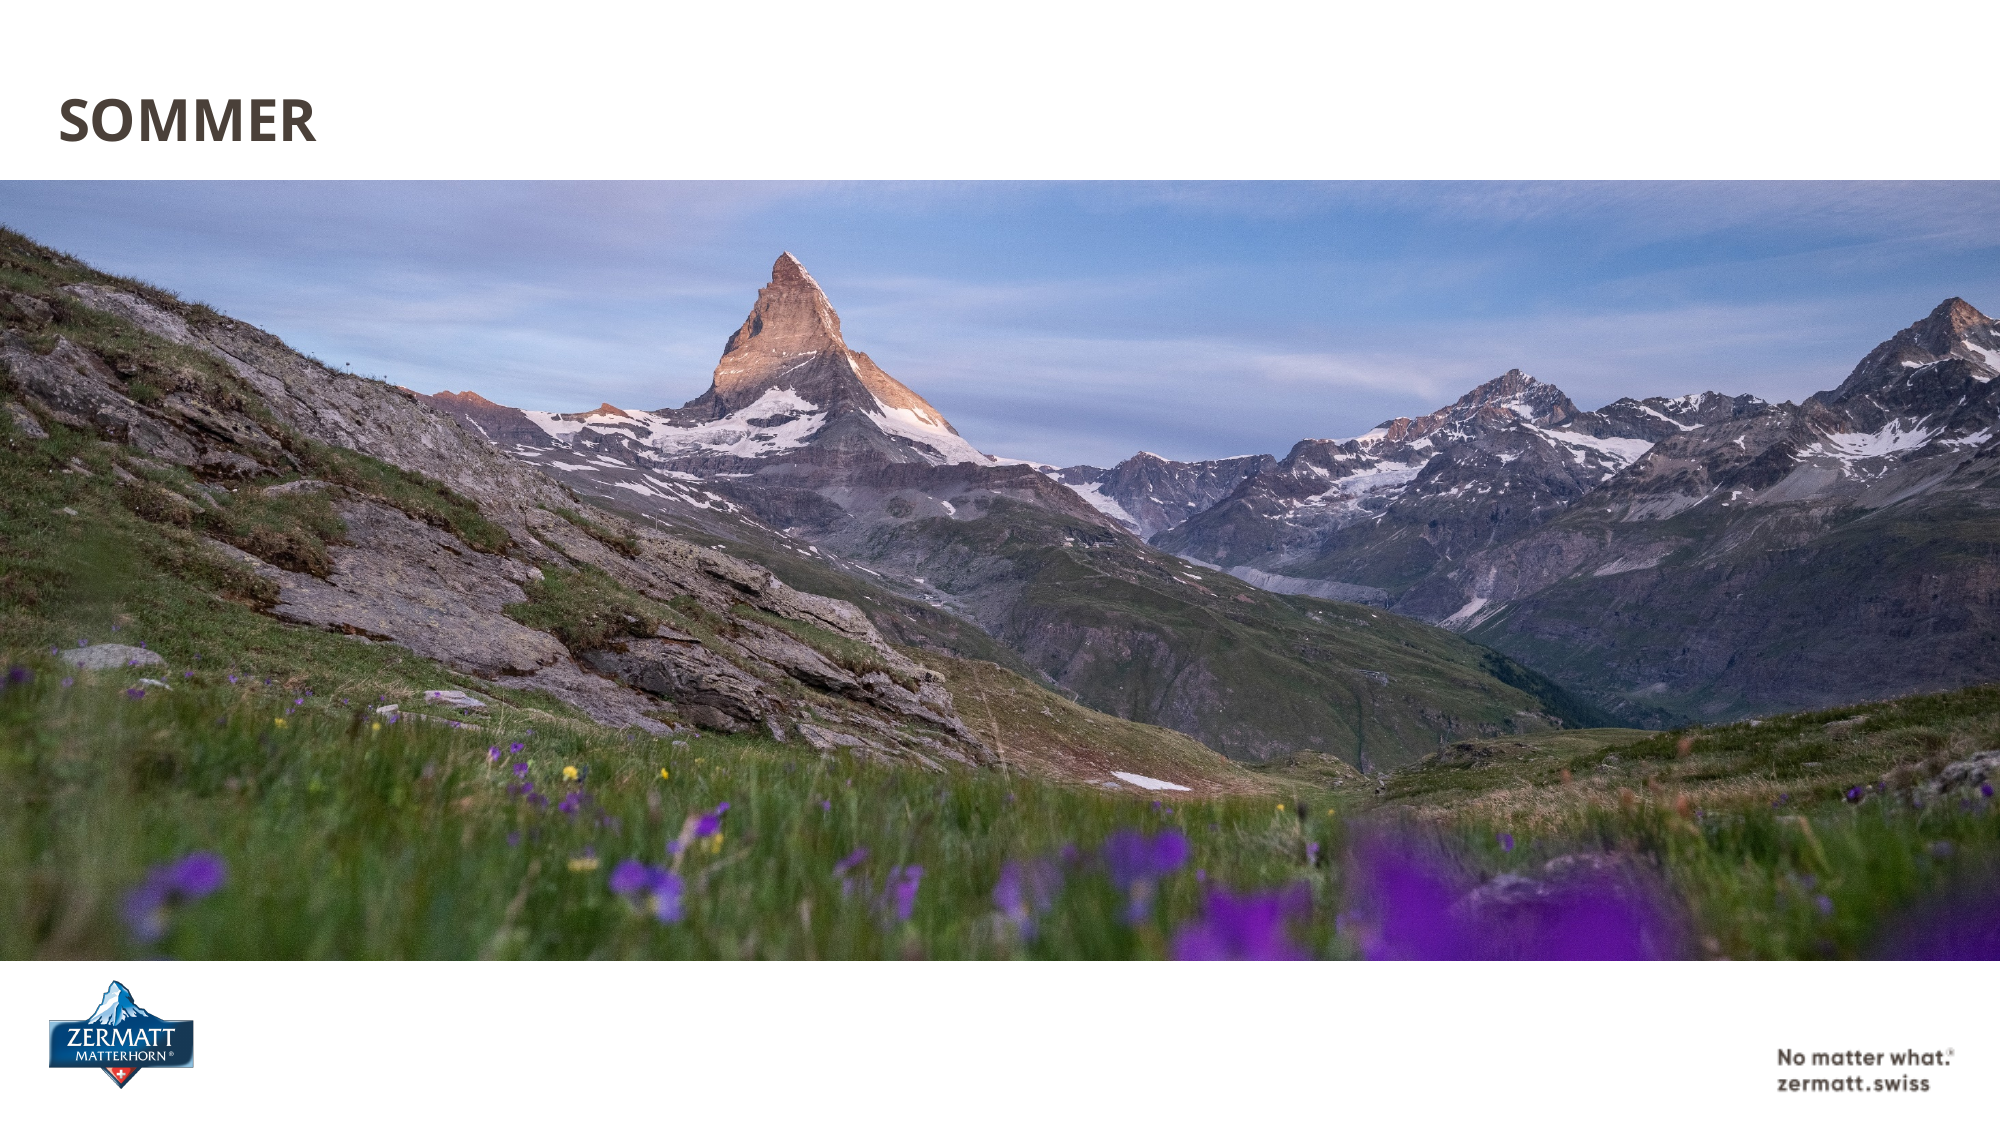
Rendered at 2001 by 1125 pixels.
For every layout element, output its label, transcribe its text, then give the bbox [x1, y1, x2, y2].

title Sommer [43, 90, 1957, 156]
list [0, 180, 2000, 961]
picture [32, 971, 210, 1098]
